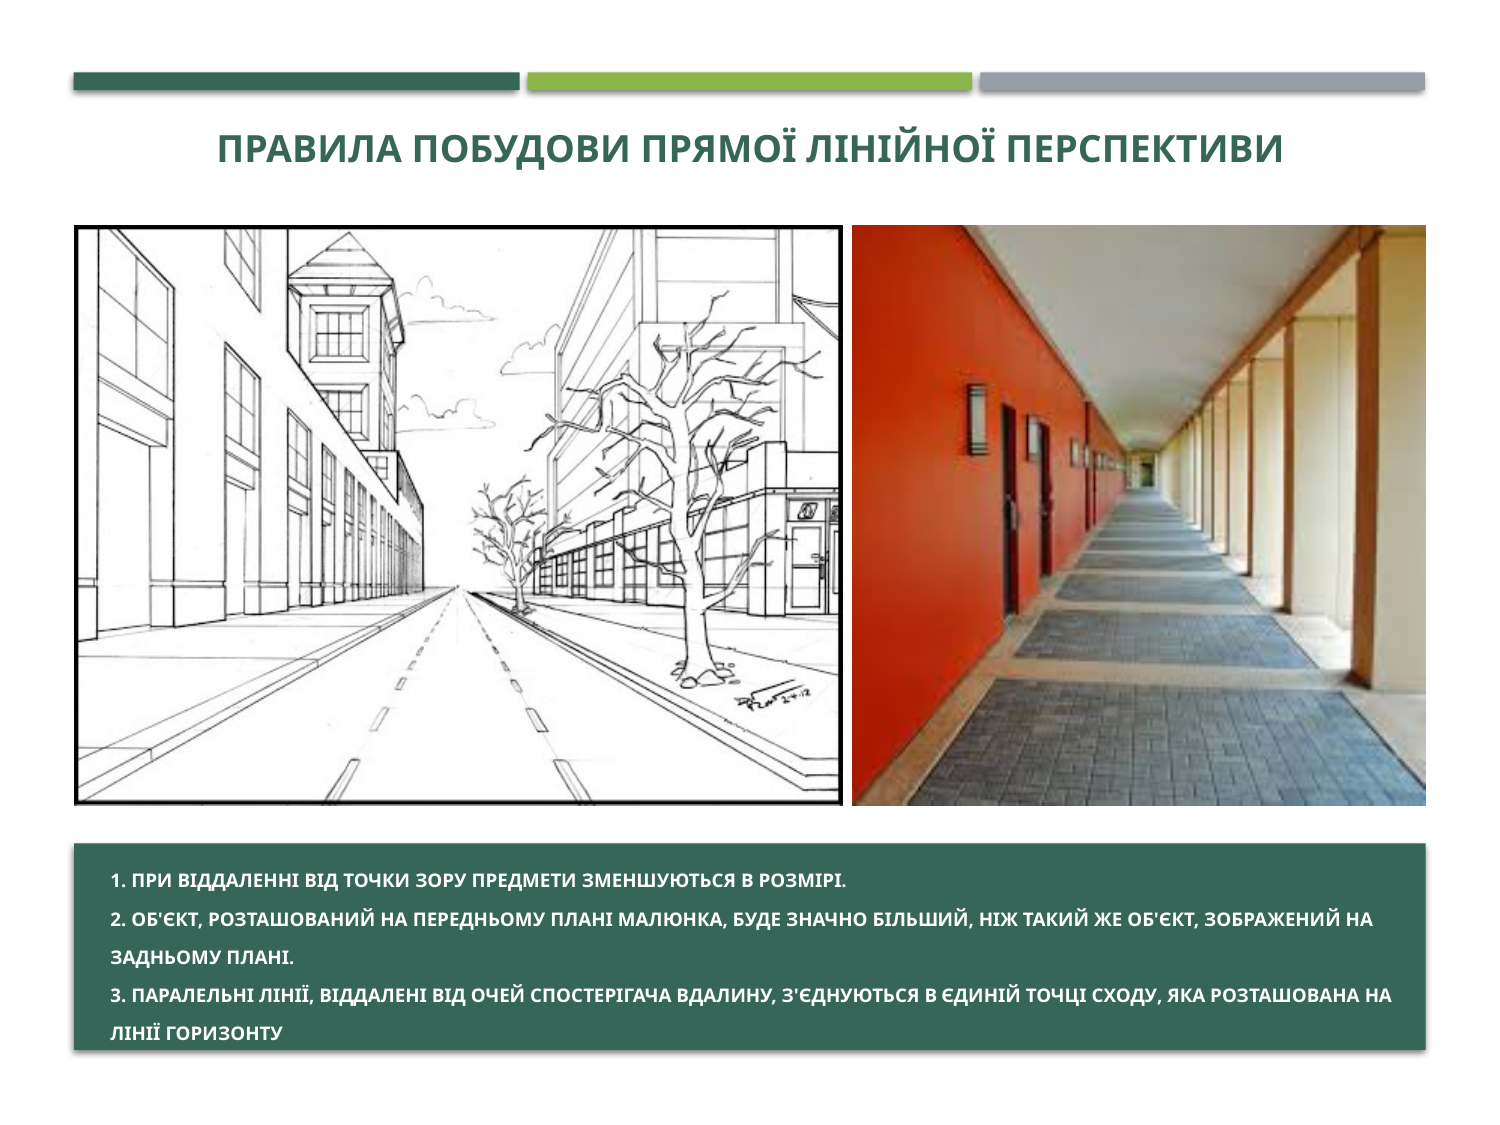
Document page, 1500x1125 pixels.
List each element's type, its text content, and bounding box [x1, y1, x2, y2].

picture [74, 224, 844, 806]
picture [852, 224, 1427, 806]
title Правила побудови прямої лінійної перспективи [95, 113, 1407, 178]
list 1. При віддаленні від точки зору предмети зменшуються в розмірі. 2. об'єкт, розташований на передньому плані малюнка, буде значно більший, ніж такий же об'єкт, зображений на задньому плані. 3. Паралельні лінії, віддалені від очей спостерігача вдалину, з'єднуються в єдиній точці сходу, яка розташована на лінії горизонту [95, 846, 1424, 1024]
